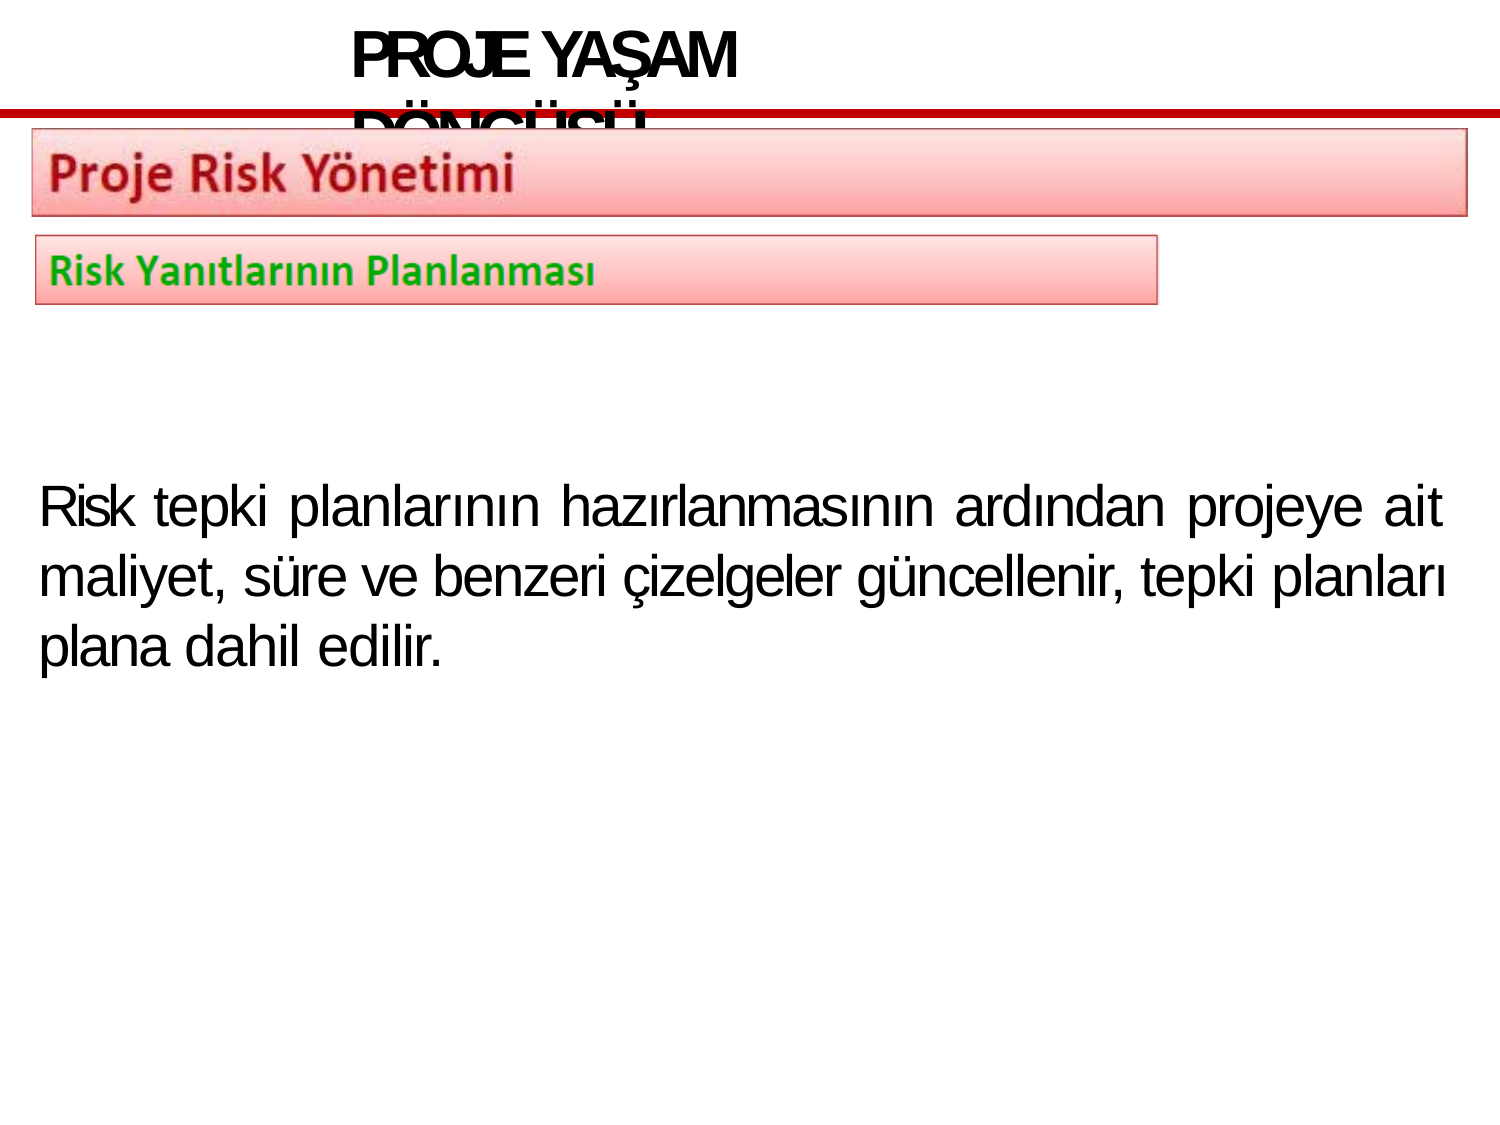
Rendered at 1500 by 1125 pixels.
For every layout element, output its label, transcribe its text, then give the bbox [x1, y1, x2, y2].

text_box [31, 128, 1468, 217]
text_box [35, 232, 1161, 305]
text_box Risk tepki planlarının hazırlanmasının ardından projeye ait maliyet, süre ve benzeri çizelgeler güncellenir, tepki planları plana dahil edilir. [36, 465, 1464, 678]
text_box PROJE YAŞAM DÖNGÜSÜ [348, 8, 1045, 128]
